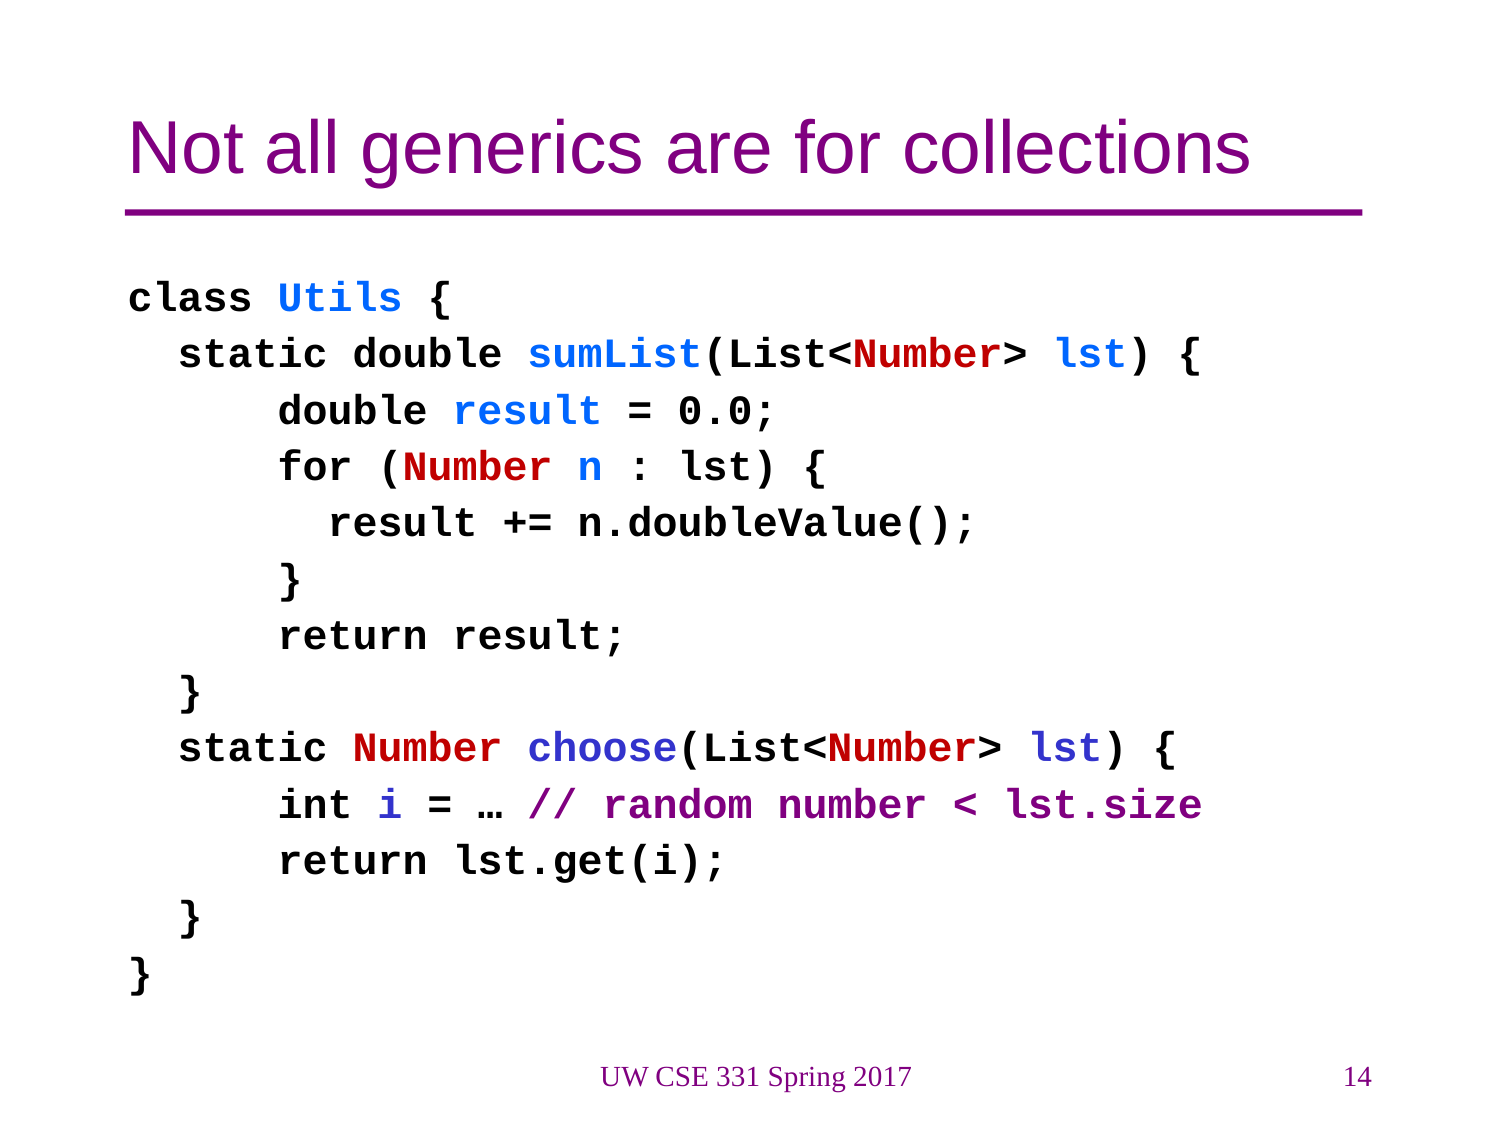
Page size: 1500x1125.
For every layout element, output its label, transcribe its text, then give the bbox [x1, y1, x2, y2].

title Not all generics are for collections [112, 50, 1388, 238]
list class Utils { static double sumList(List<Number> lst) { double result = 0.0; for (Number n : lst) { result += n.doubleValue(); } return result; } static Number choose(List<Number> lst) { int i = … // random number < lst.size return lst.get(i); } } [112, 262, 1388, 1000]
footer UW CSE 331 Spring 2017 [474, 1049, 1038, 1125]
slide_number 14 [1074, 1049, 1388, 1125]
